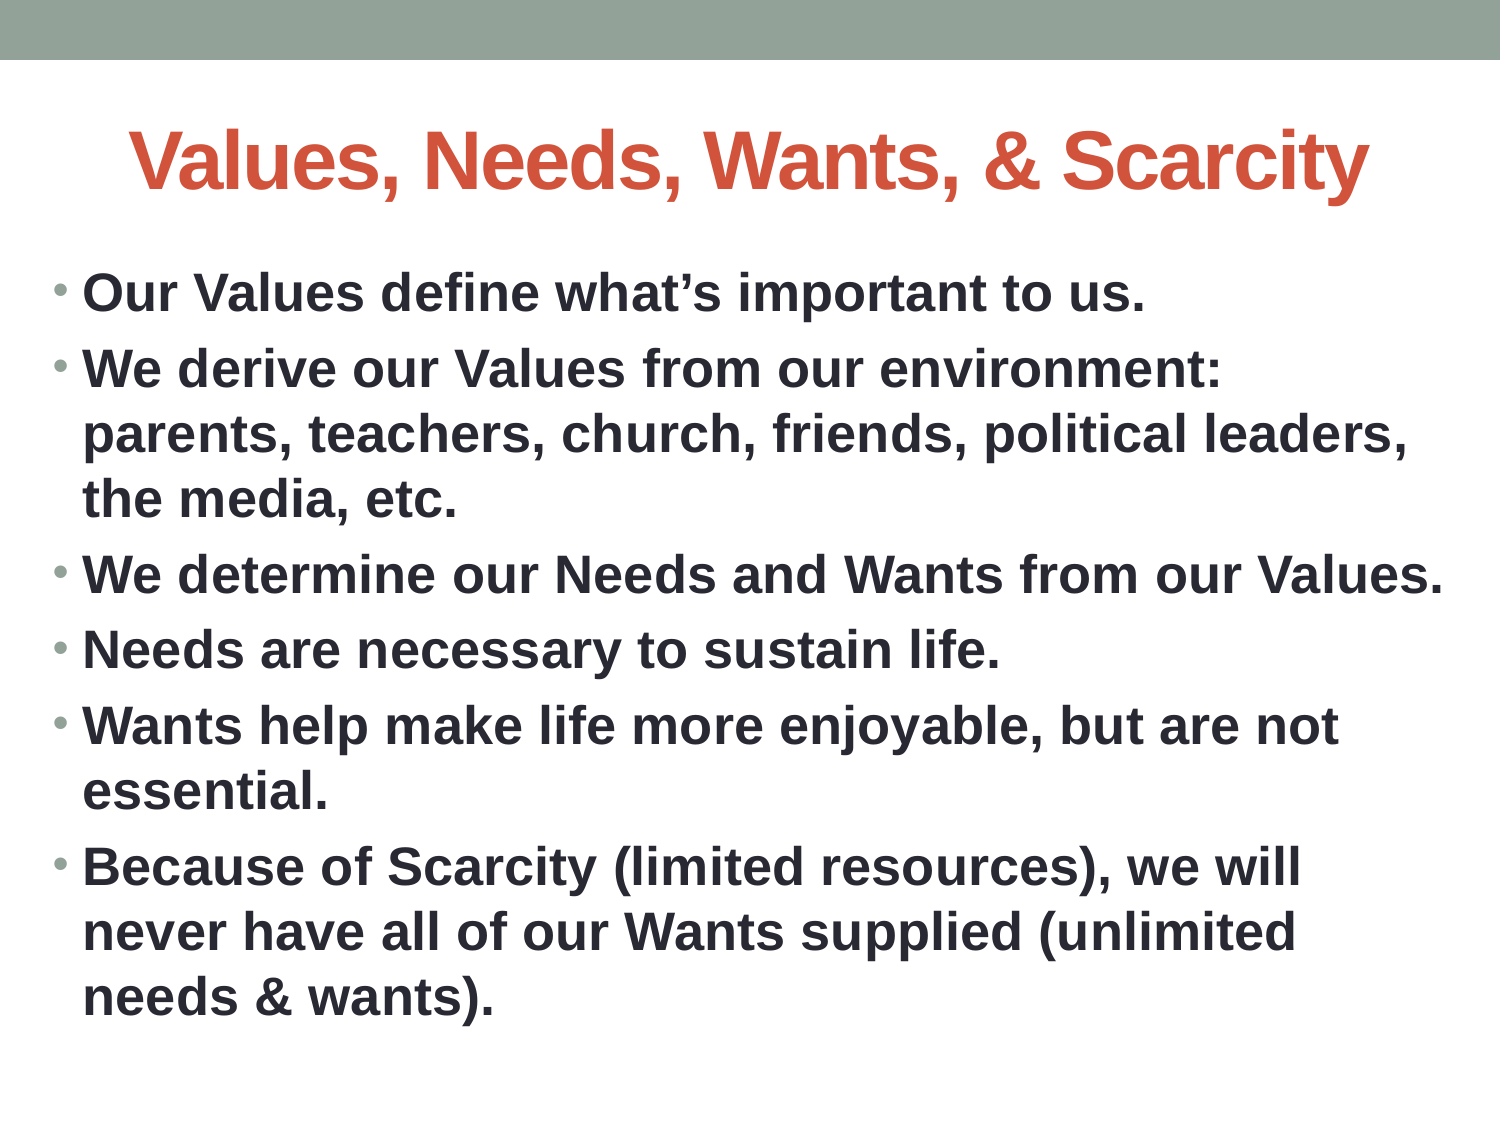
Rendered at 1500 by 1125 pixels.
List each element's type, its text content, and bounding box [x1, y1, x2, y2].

list Our Values define what’s important to us. We derive our Values from our environment: parents, teachers, church, friends, political leaders, the media, etc. We determine our Needs and Wants from our Values. Needs are necessary to sustain life. Wants help make life more enjoyable, but are not essential. Because of Scarcity (limited resources), we will never have all of our Wants supplied (unlimited needs & wants). [37, 249, 1463, 1025]
title Values, Needs, Wants, & Scarcity [75, 75, 1425, 238]
